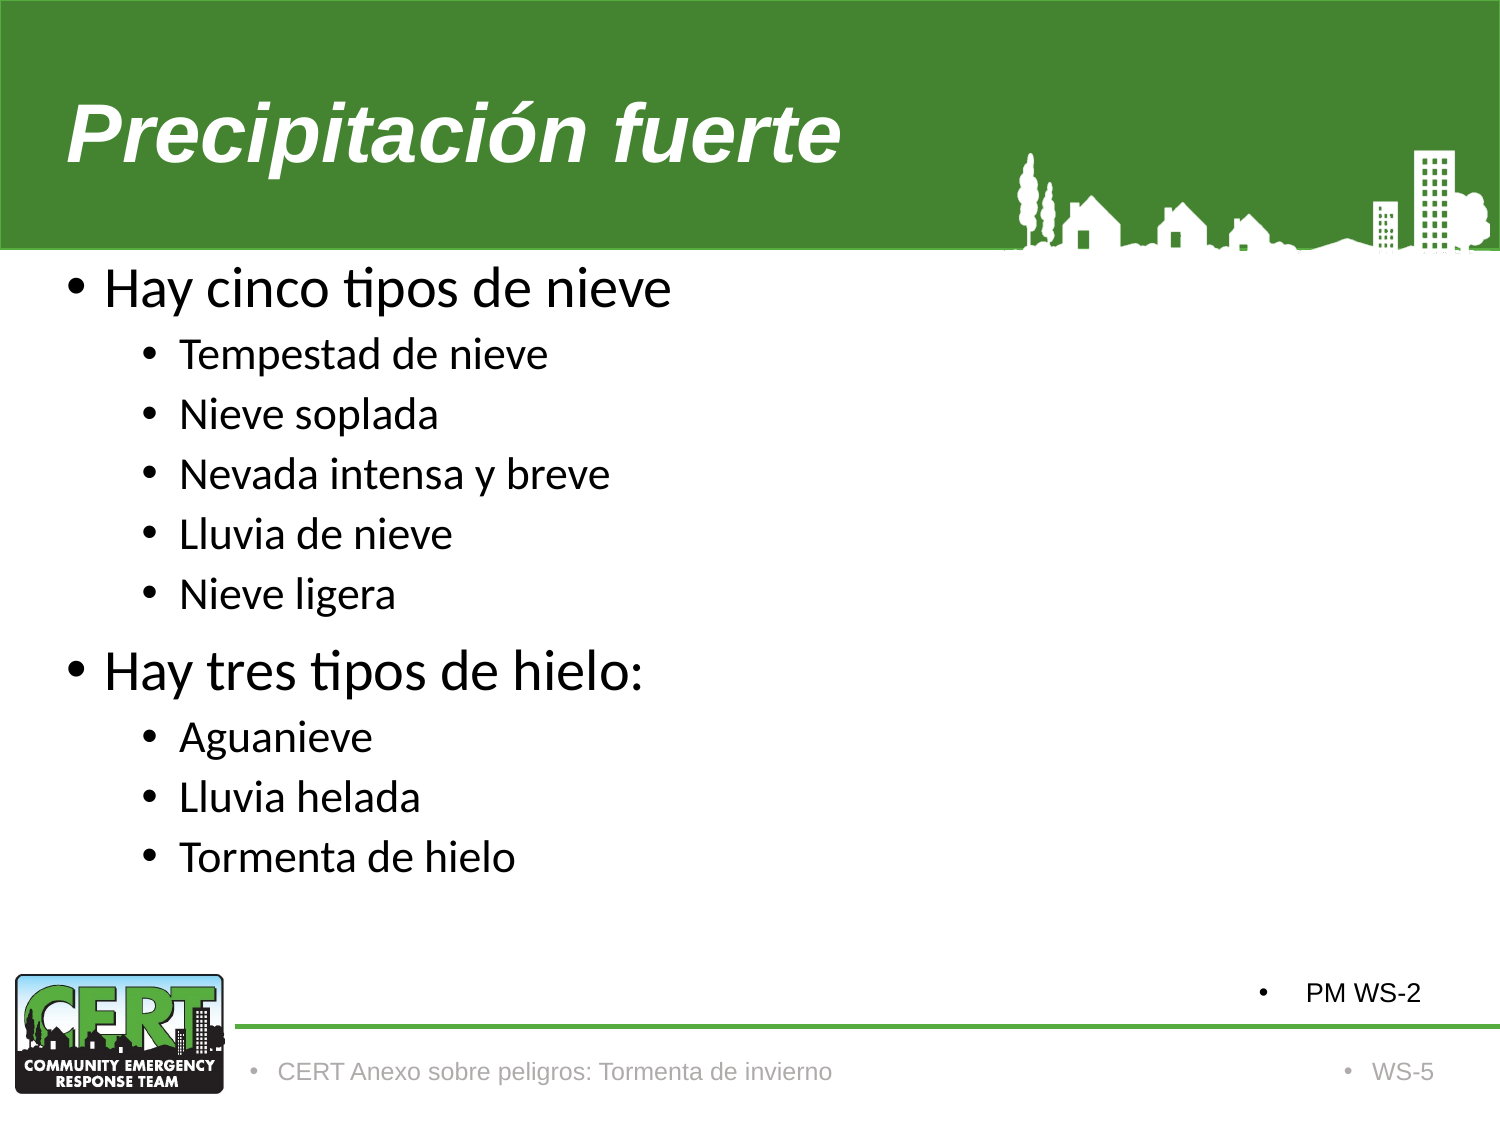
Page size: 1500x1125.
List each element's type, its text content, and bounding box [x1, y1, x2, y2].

list PM WS-2 [1234, 964, 1446, 1024]
list WS-5 [1153, 1047, 1450, 1098]
list Hay cinco tipos de nieve Tempestad de nieve Nieve soplada Nevada intensa y breve Lluvia de nieve Nieve ligera Hay tres tipos de hielo: Aguanieve Lluvia helada Tormenta de hielo [51, 249, 1449, 1034]
picture [14, 973, 225, 1094]
title Precipitación fuerte [51, 52, 1005, 220]
picture [1009, 143, 1500, 254]
list CERT Anexo sobre peligros: Tormenta de invierno [234, 1047, 963, 1098]
